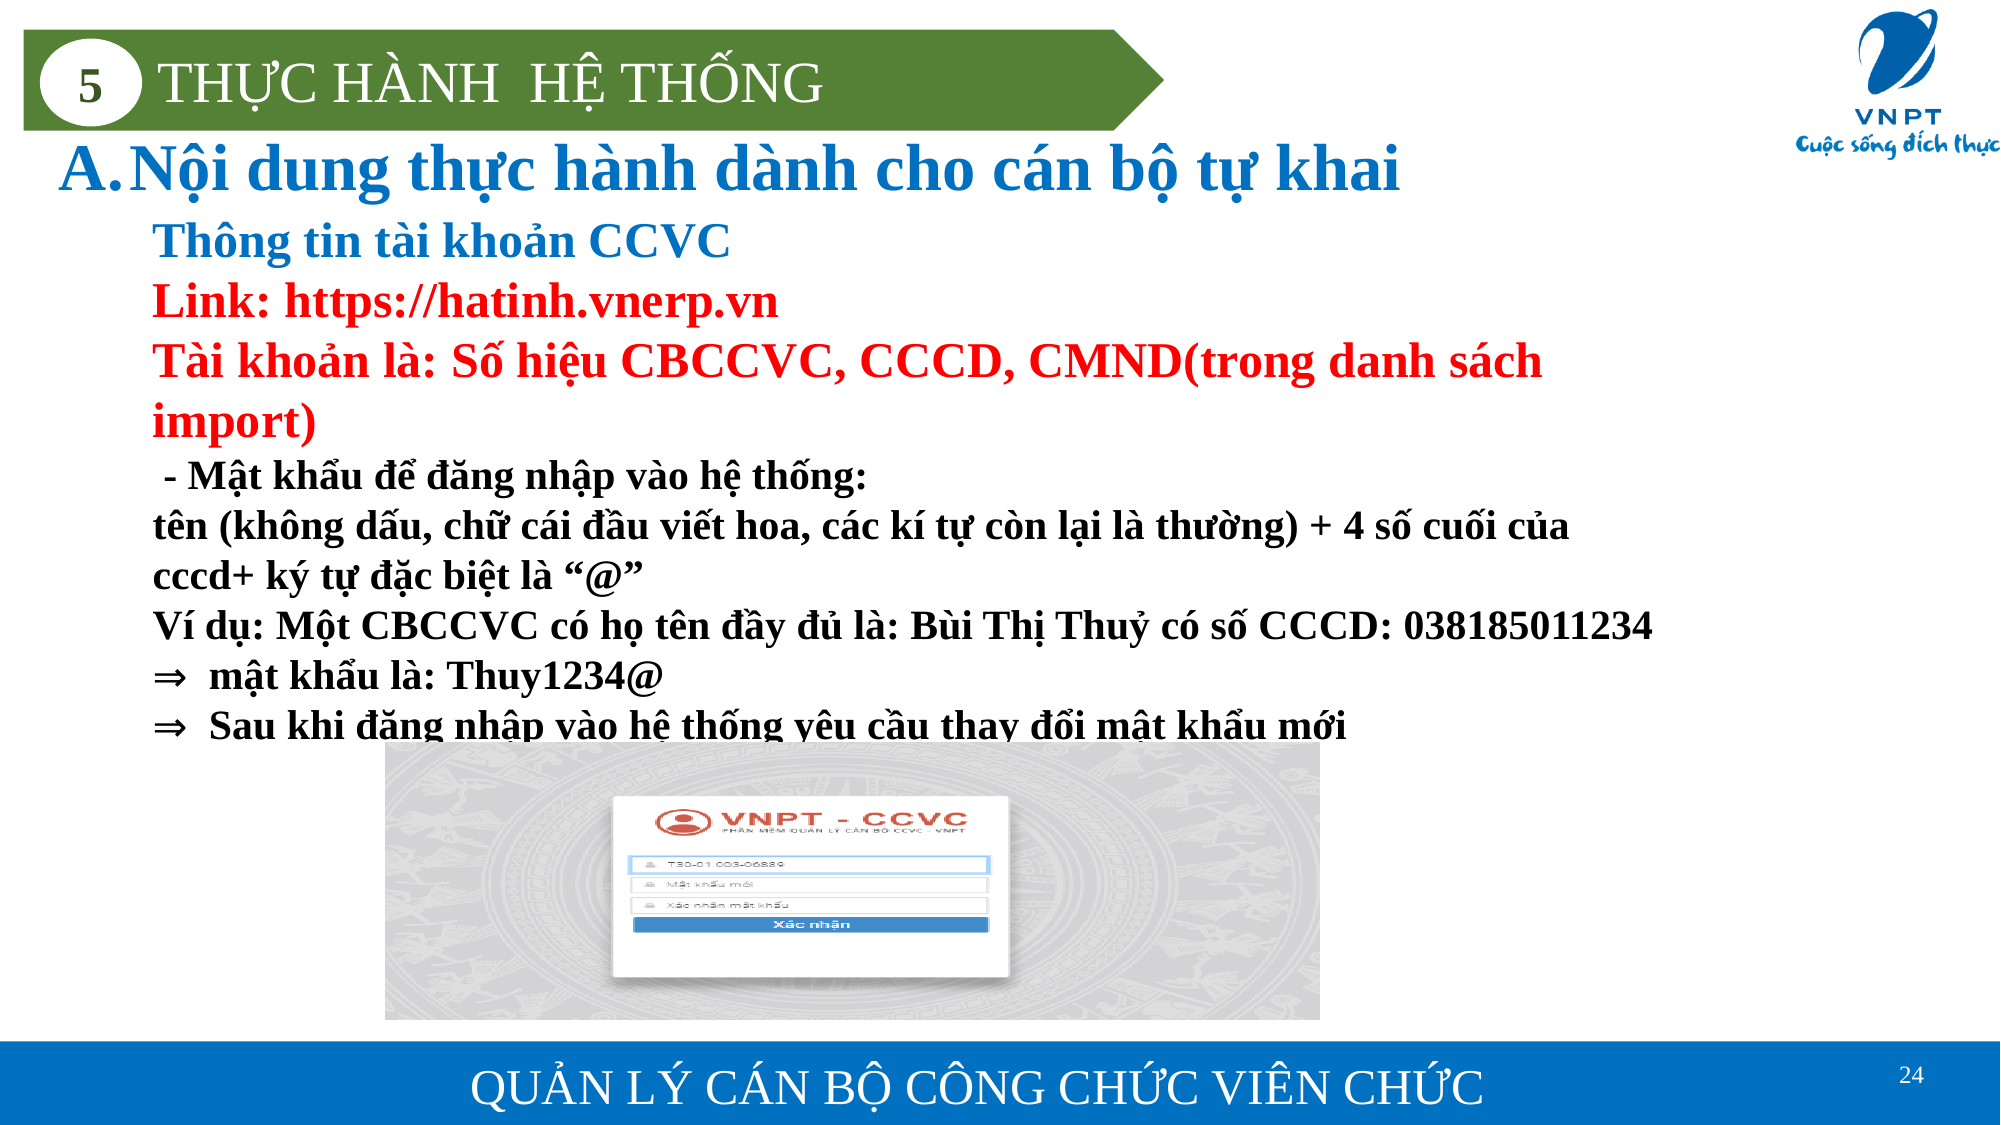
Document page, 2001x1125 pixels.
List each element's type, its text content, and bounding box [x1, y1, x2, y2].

picture [384, 741, 1320, 1020]
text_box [23, 29, 1165, 131]
text_box Nội dung thực hành dành cho cán bộ tự khai [39, 116, 1642, 212]
text_box Thông tin tài khoản CCVC Link: https://hatinh.vnerp.vn Tài khoản là: Số hiệu CBCCVC, CCCD, CMND(trong danh sách import) - Mật khẩu để đăng nhập vào hệ thống: tên (không dấu, chữ cái đầu viết hoa, các kí tự còn lại là thường) + 4 số cuối của cccd+ ký tự đặc biệt là “@” Ví dụ: Một CBCCVC có họ tên đầy đủ là: Bùi Thị Thuỷ có số CCCD: 038185011234 mật khẩu là: Thuy1234@ Sau khi đăng nhập vào hệ thống yêu cầu thay đổi mật khẩu mới [137, 200, 1690, 756]
picture [1796, 8, 2000, 160]
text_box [0, 1040, 2000, 1125]
